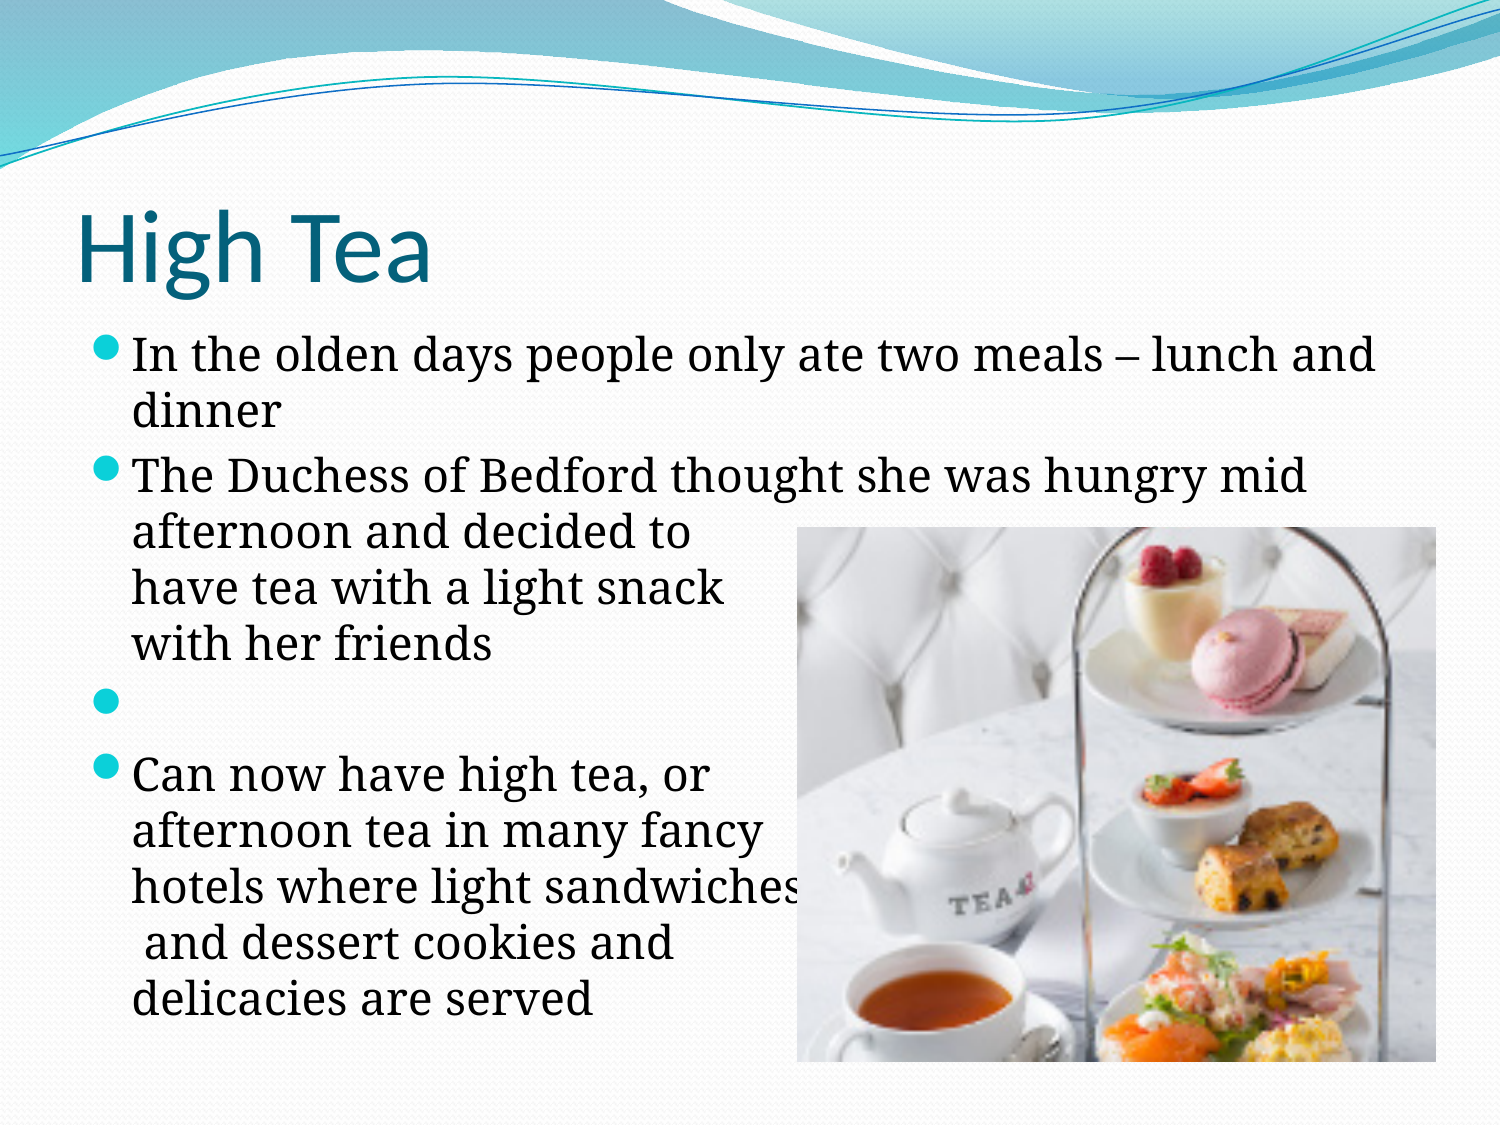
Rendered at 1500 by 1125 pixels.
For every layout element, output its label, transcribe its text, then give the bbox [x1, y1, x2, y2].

list In the olden days people only ate two meals – lunch and dinner The Duchess of Bedford thought she was hungry mid afternoon and decided to have tea with a light snack with her friends Can now have high tea, or afternoon tea in many fancy hotels where light sandwiches and dessert cookies and delicacies are served [75, 317, 1425, 1038]
title High Tea [75, 115, 1425, 303]
picture [796, 526, 1436, 1063]
